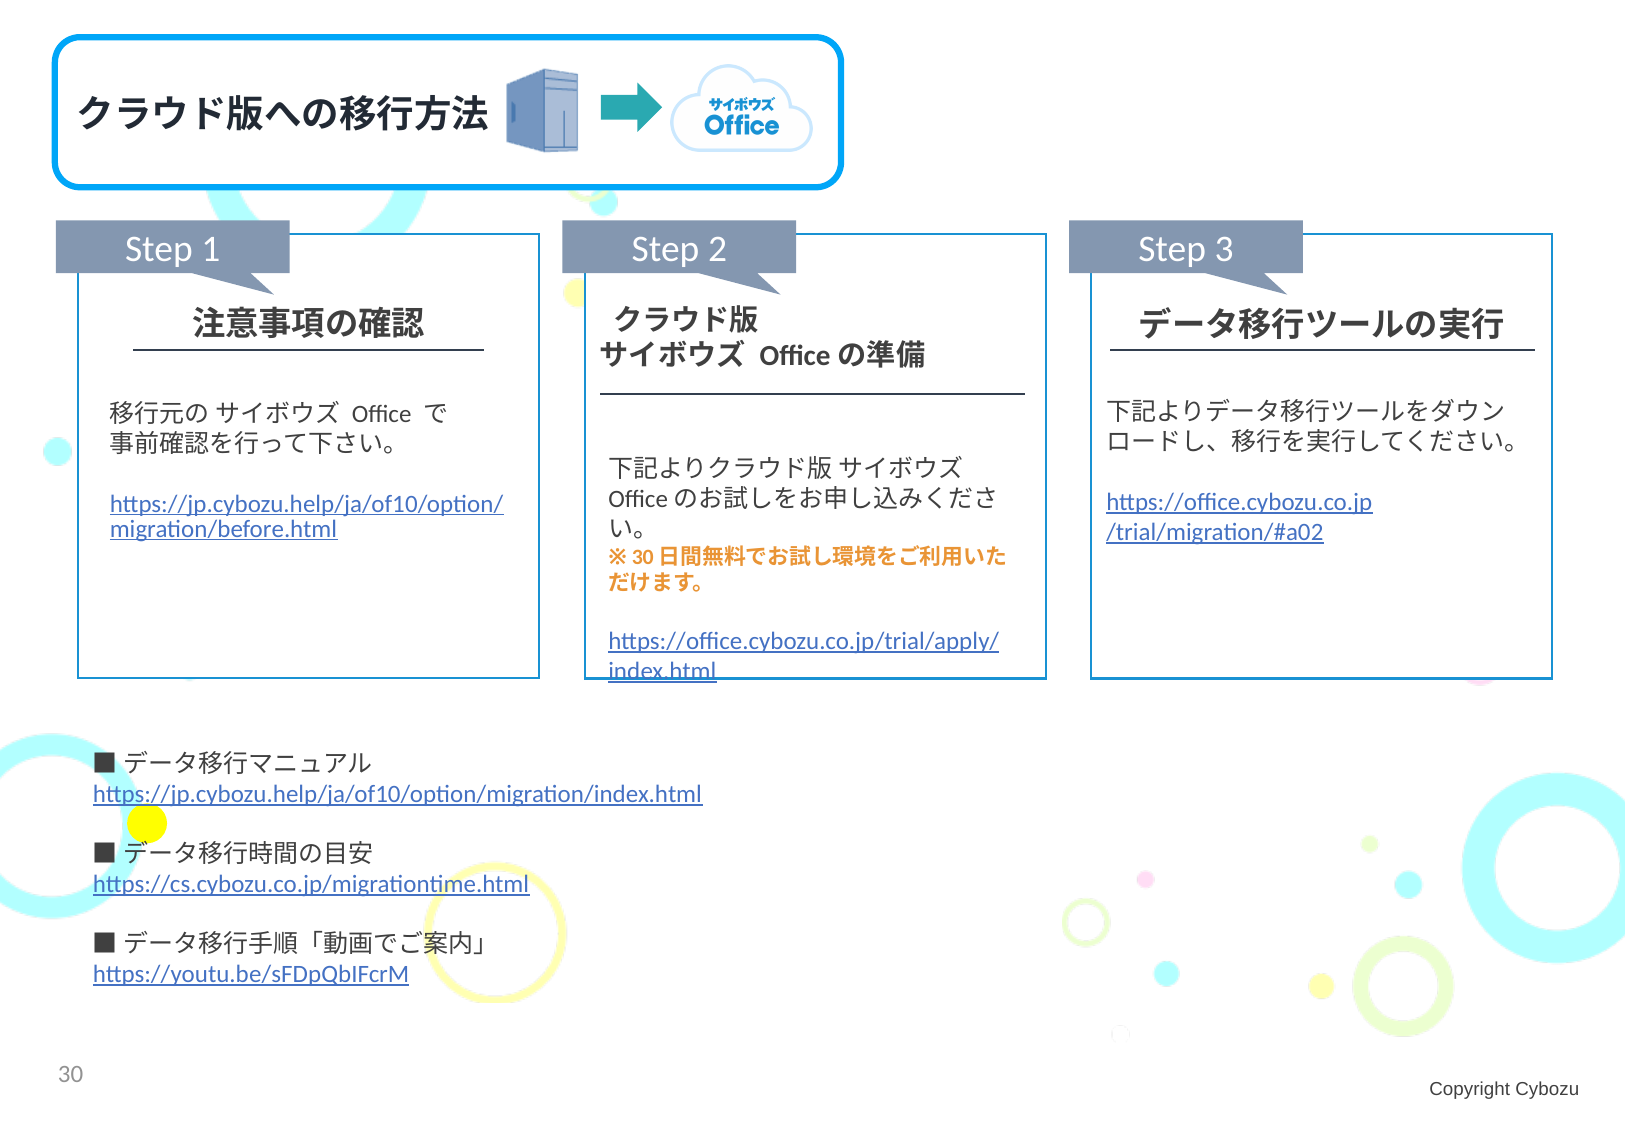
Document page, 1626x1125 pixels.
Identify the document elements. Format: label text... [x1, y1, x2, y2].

text_box Step 2 [561, 219, 797, 294]
text_box 下記よりデータ移行ツールをダウンロードし、移行を実行してください。 https://office.cybozu.co.jp/trial/migration/#a02 [1091, 388, 1553, 553]
text_box Step 1 [55, 219, 291, 294]
text_box [1090, 233, 1553, 680]
text_box [77, 233, 540, 679]
text_box 移行元の サイボウズ Office で 事前確認を行って下さい。 https://jp.cybozu.help/ja/of10/option/migration/before.html [95, 389, 539, 555]
text_box 下記よりクラウド版 サイボウズ Officeのお試しをお申し込みください。 ※ 30日間無料でお試し環境をご利用いただけます。 https://office.cybozu.co.jp/trial/apply/index.html [593, 445, 1038, 692]
slide_number 30 [34, 1042, 99, 1103]
text_box ■データ移行マニュアル https://jp.cybozu.help/ja/of10/option/migration/index.html ■データ移行時間の目安 https://cs.cybozu.co.jp/migrationtime.html ■データ移行手順「動画でご案内」 https://youtu.be/sFDpQbIFcrM [78, 740, 975, 995]
text_box クラウド版 サイボウズ Officeの準備 [584, 294, 1046, 379]
text_box Step 3 [1068, 219, 1304, 295]
text_box クラウド版への移行方法 [53, 36, 843, 189]
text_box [497, 54, 663, 160]
text_box 注意事項の確認 [171, 294, 446, 349]
text_box [584, 233, 1047, 680]
picture [670, 64, 813, 152]
text_box データ移行ツールの実行 [1108, 295, 1536, 351]
